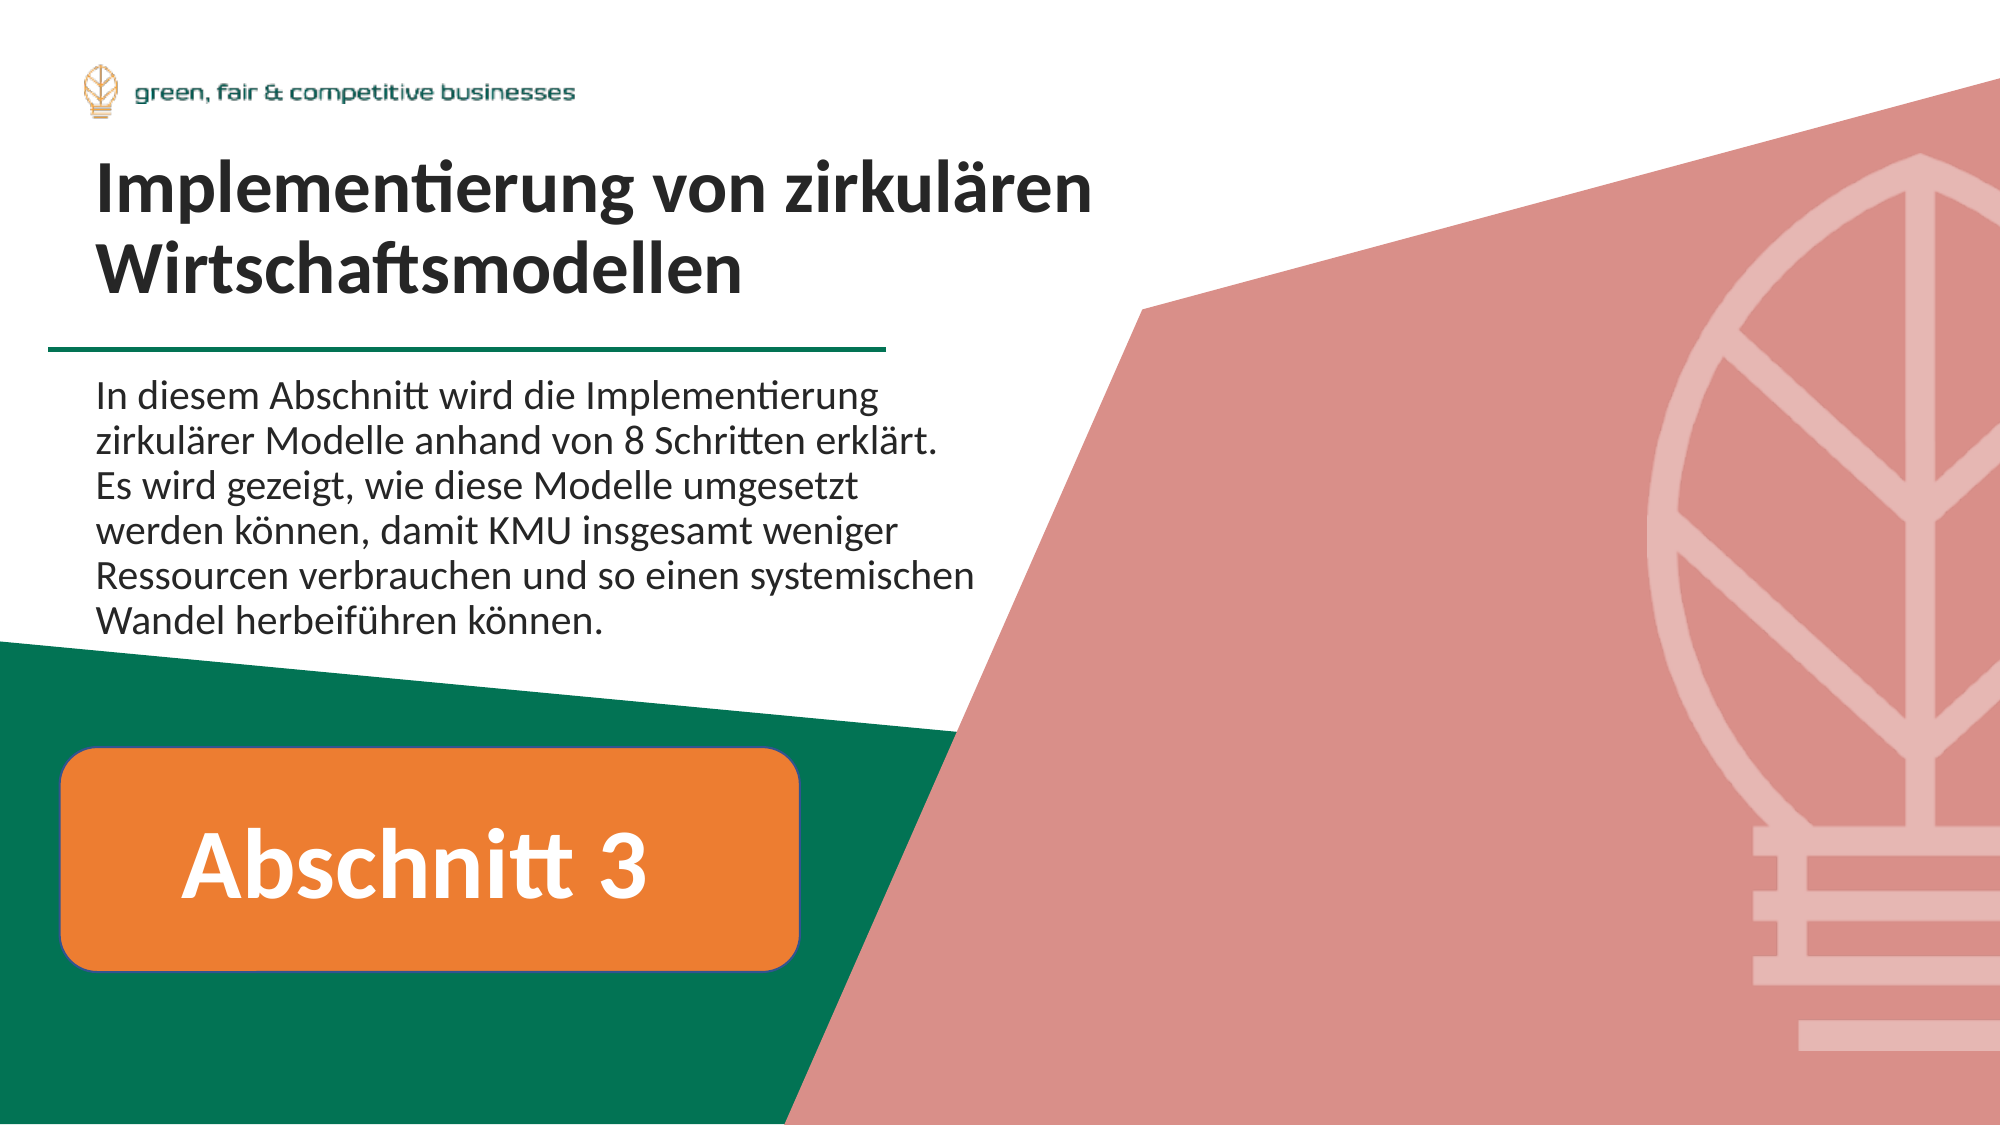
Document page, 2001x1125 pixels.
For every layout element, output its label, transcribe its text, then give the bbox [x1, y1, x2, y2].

picture [66, 51, 583, 133]
list Implementierung von zirkulären Wirtschaftsmodellen [80, 140, 1318, 312]
picture [1647, 153, 2000, 1051]
text_box [58, 746, 801, 974]
list In diesem Abschnitt wird die Implementierung zirkulärer Modelle anhand von 8 Schritten erklärt. Es wird gezeigt, wie diese Modelle umgesetzt werden können, damit KMU insgesamt weniger Ressourcen verbrauchen und so einen systemischen Wandel herbeiführen können. [80, 365, 1000, 653]
text_box Abschnitt 3 [106, 791, 724, 927]
